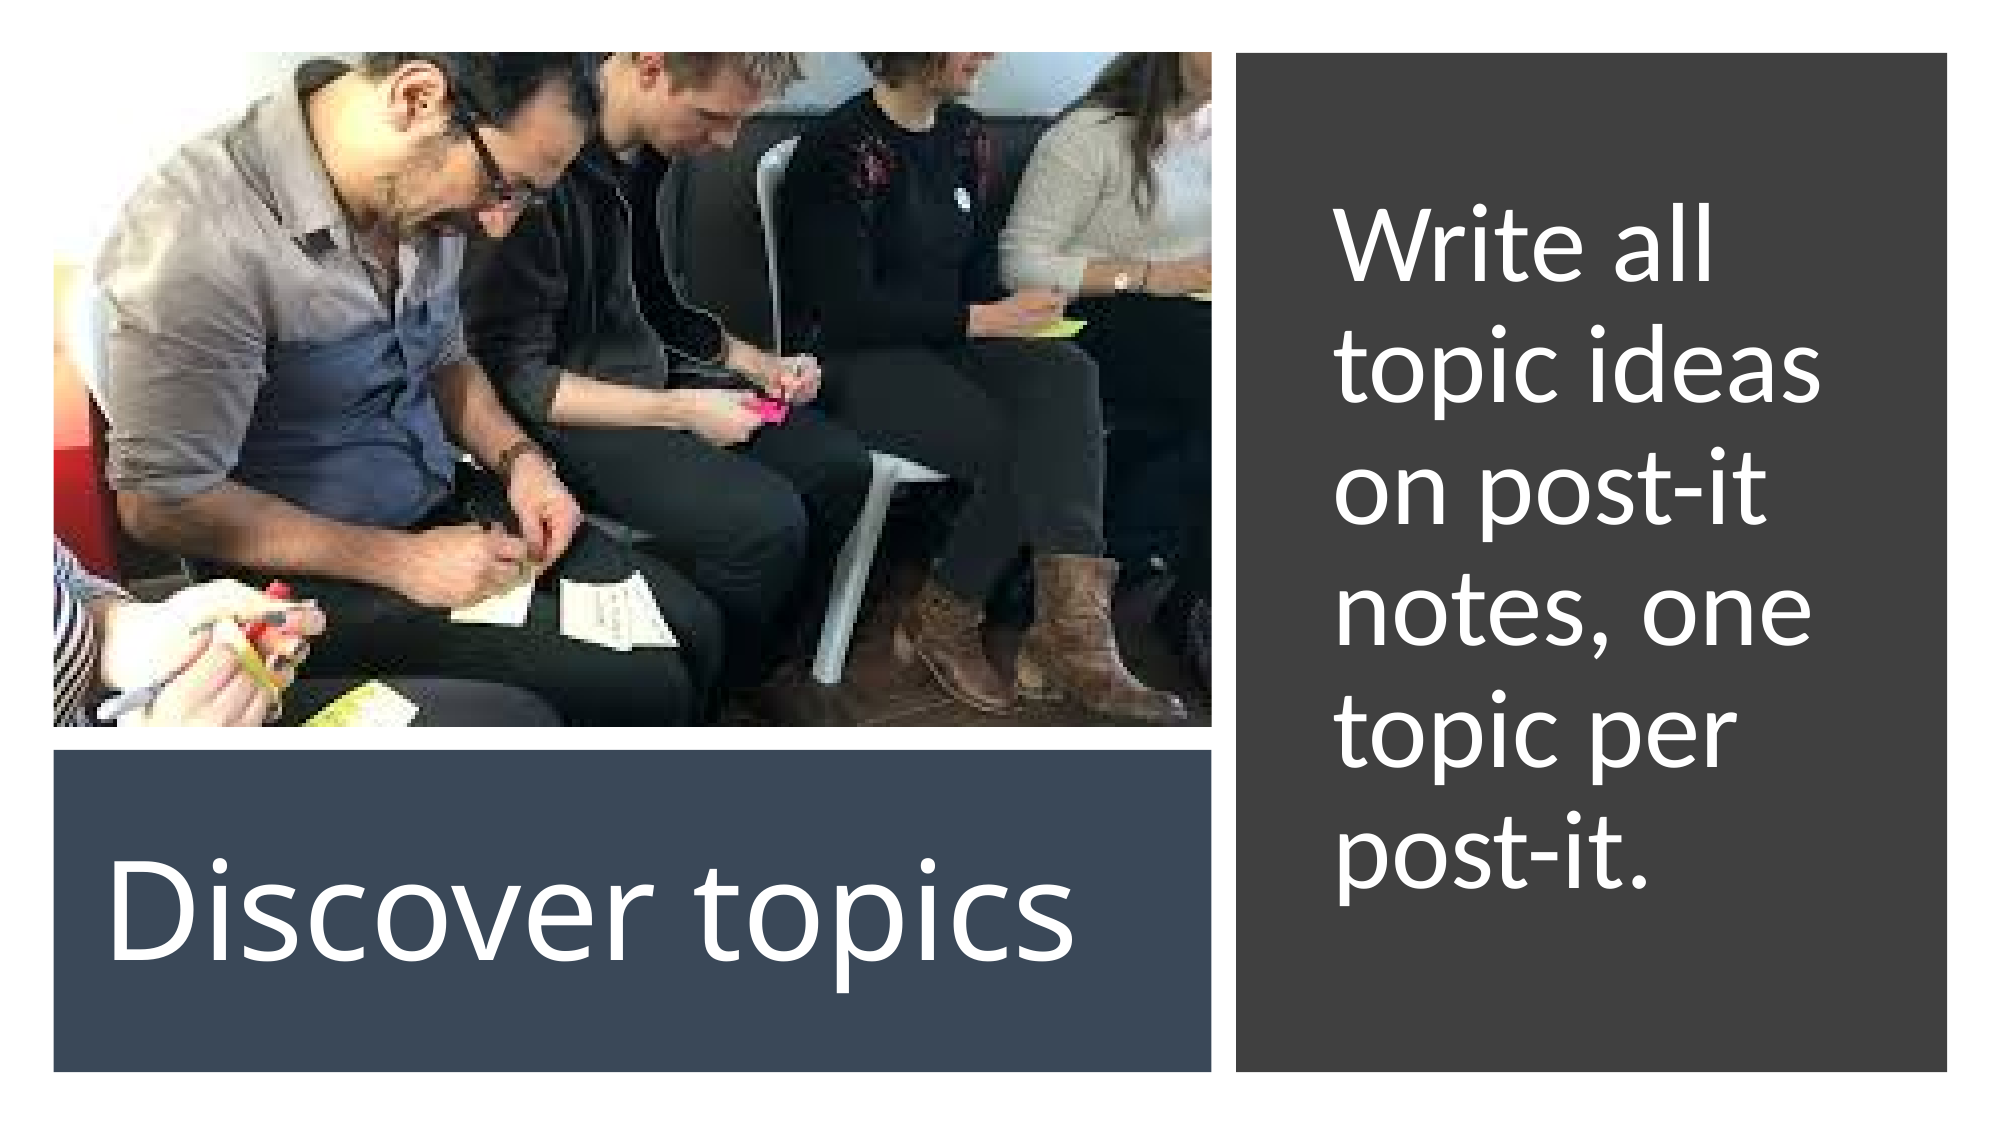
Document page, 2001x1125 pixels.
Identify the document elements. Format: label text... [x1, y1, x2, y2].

text_box [1235, 52, 1948, 1073]
title Discover topics [85, 782, 1168, 1049]
text_box [53, 749, 1212, 1073]
picture [53, 52, 1212, 727]
list Write all topic ideas on post-it notes, one topic per post-it. [1317, 150, 1879, 947]
